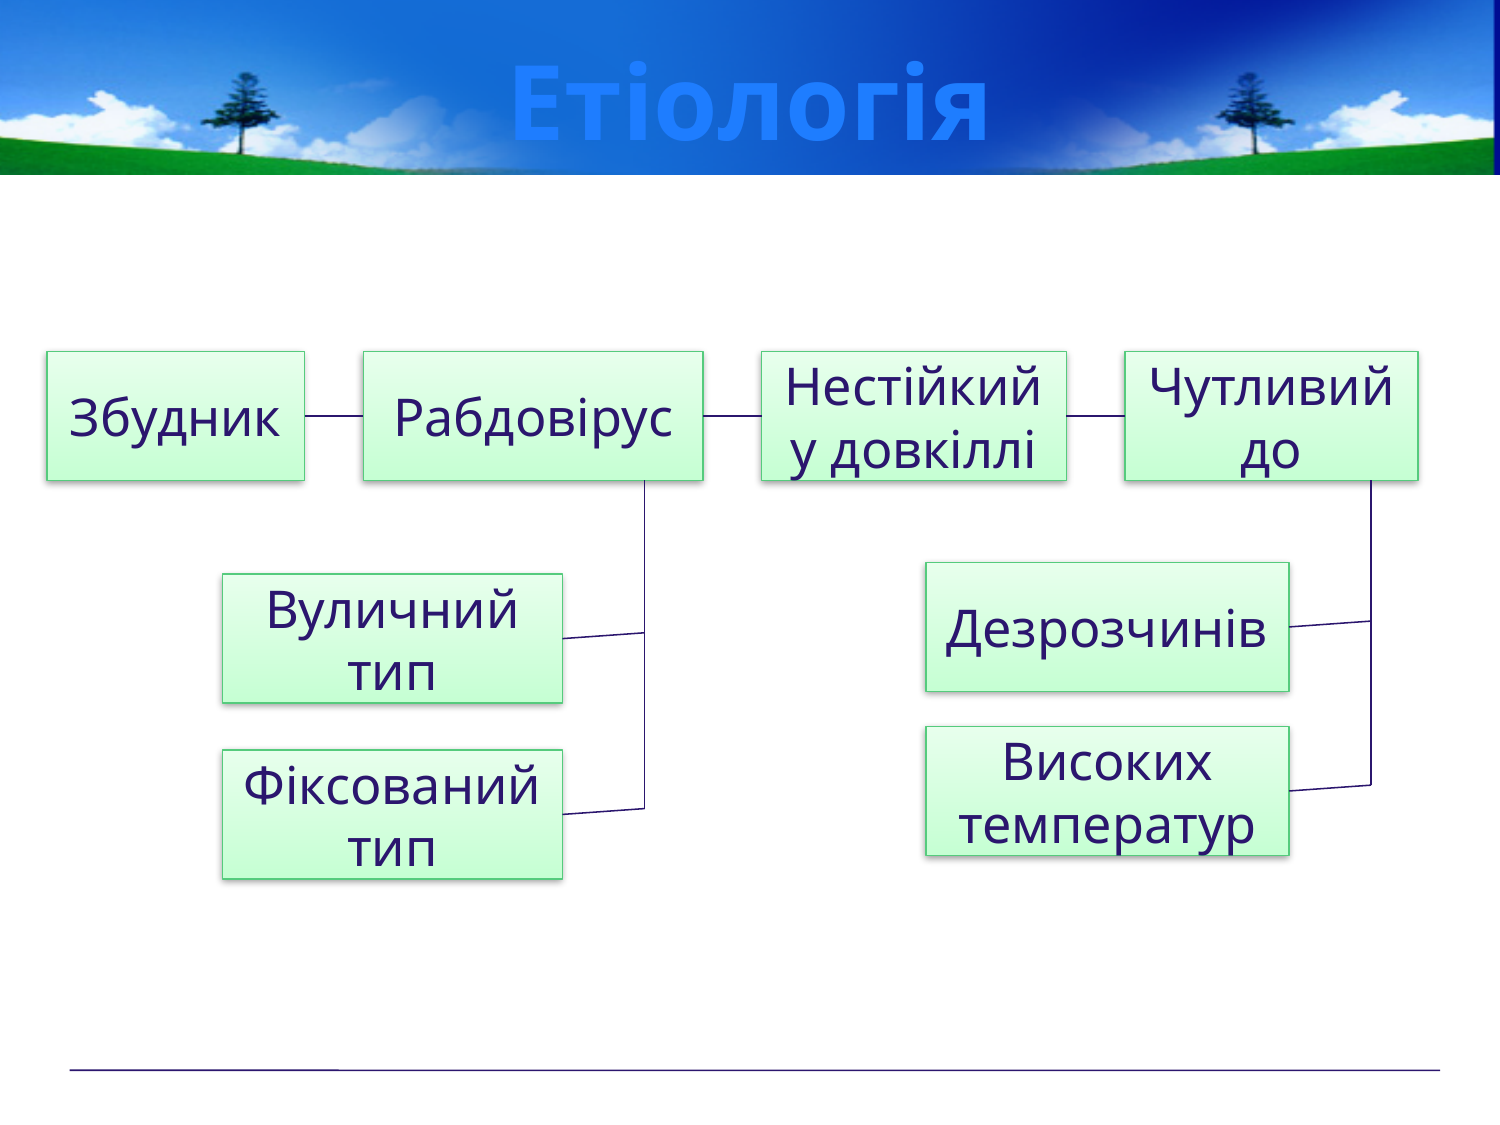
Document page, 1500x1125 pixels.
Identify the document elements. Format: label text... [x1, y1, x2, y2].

text_box Рабдовірус [363, 351, 704, 481]
text_box Збудник [46, 351, 305, 481]
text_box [562, 808, 645, 815]
text_box Дезрозчинів [925, 562, 1290, 692]
text_box Нестійкий у довкіллі [761, 351, 1067, 481]
picture [0, 0, 1500, 175]
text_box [562, 632, 645, 639]
title Етіологія [74, 52, 1426, 145]
text_box Вуличний тип [222, 573, 563, 704]
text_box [1288, 620, 1372, 628]
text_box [1288, 784, 1372, 792]
text_box Високих температур [925, 726, 1290, 856]
text_box Фіксований тип [222, 749, 563, 880]
text_box Чутливий до [1124, 351, 1419, 481]
